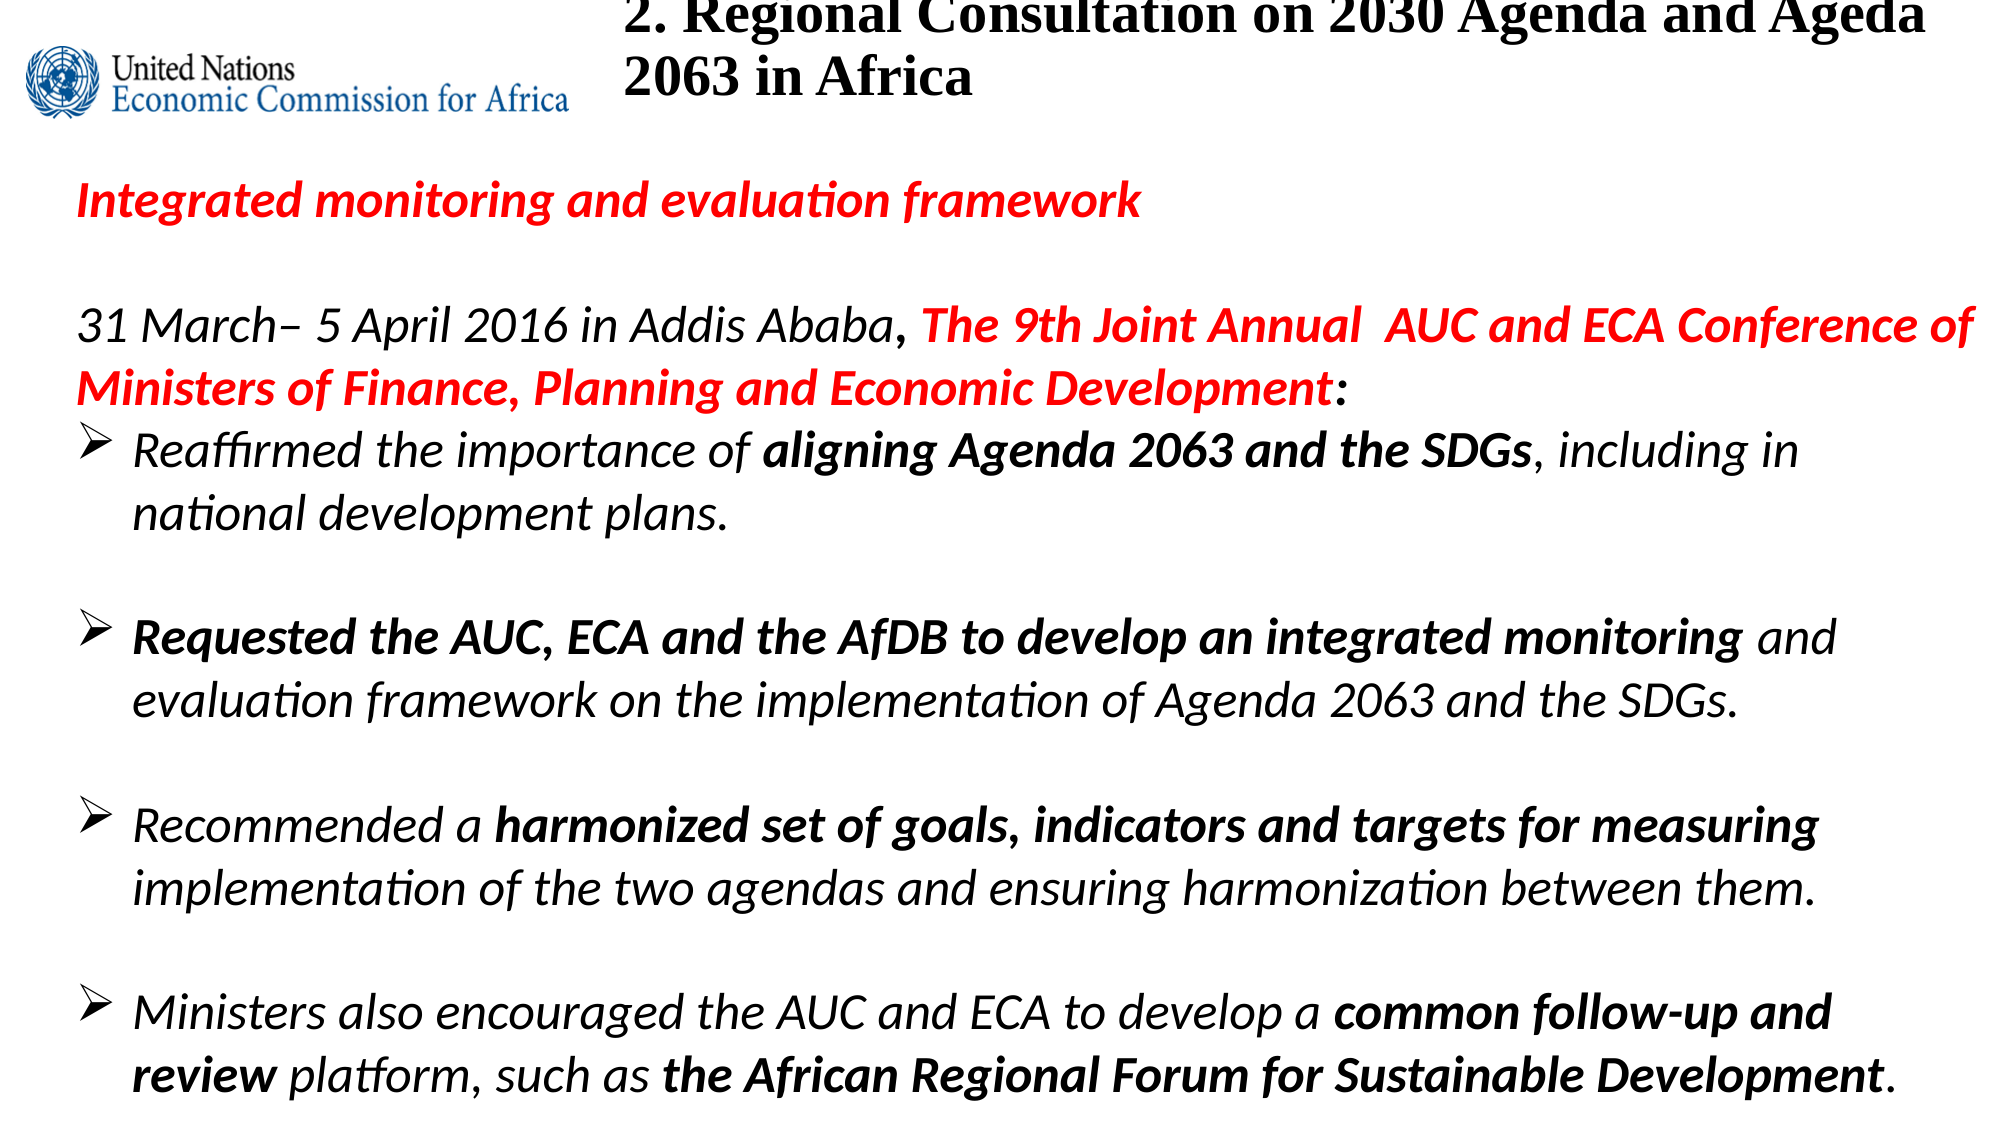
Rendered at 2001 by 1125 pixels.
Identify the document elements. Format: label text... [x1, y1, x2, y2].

picture [26, 46, 569, 119]
title 2. Regional Consultation on 2030 Agenda and Ageda 2063 in Africa [609, 65, 2000, 95]
text_box Integrated monitoring and evaluation framework 31 March– 5 April 2016 in Addis Ababa, The 9th Joint Annual AUC and ECA Conference of Ministers of Finance, Planning and Economic Development: Reaffirmed the importance of aligning Agenda 2063 and the SDGs, including in national development plans. Requested the AUC, ECA and the AfDB to develop an integrated monitoring and evaluation framework on the implementation of Agenda 2063 and the SDGs. Recommended a harmonized set of goals, indicators and targets for measuring implementation of the two agendas and ensuring harmonization between them. Ministers also encouraged the AUC and ECA to develop a common follow-up and review platform, such as the African Regional Forum for Sustainable Development. [60, 95, 2000, 1125]
